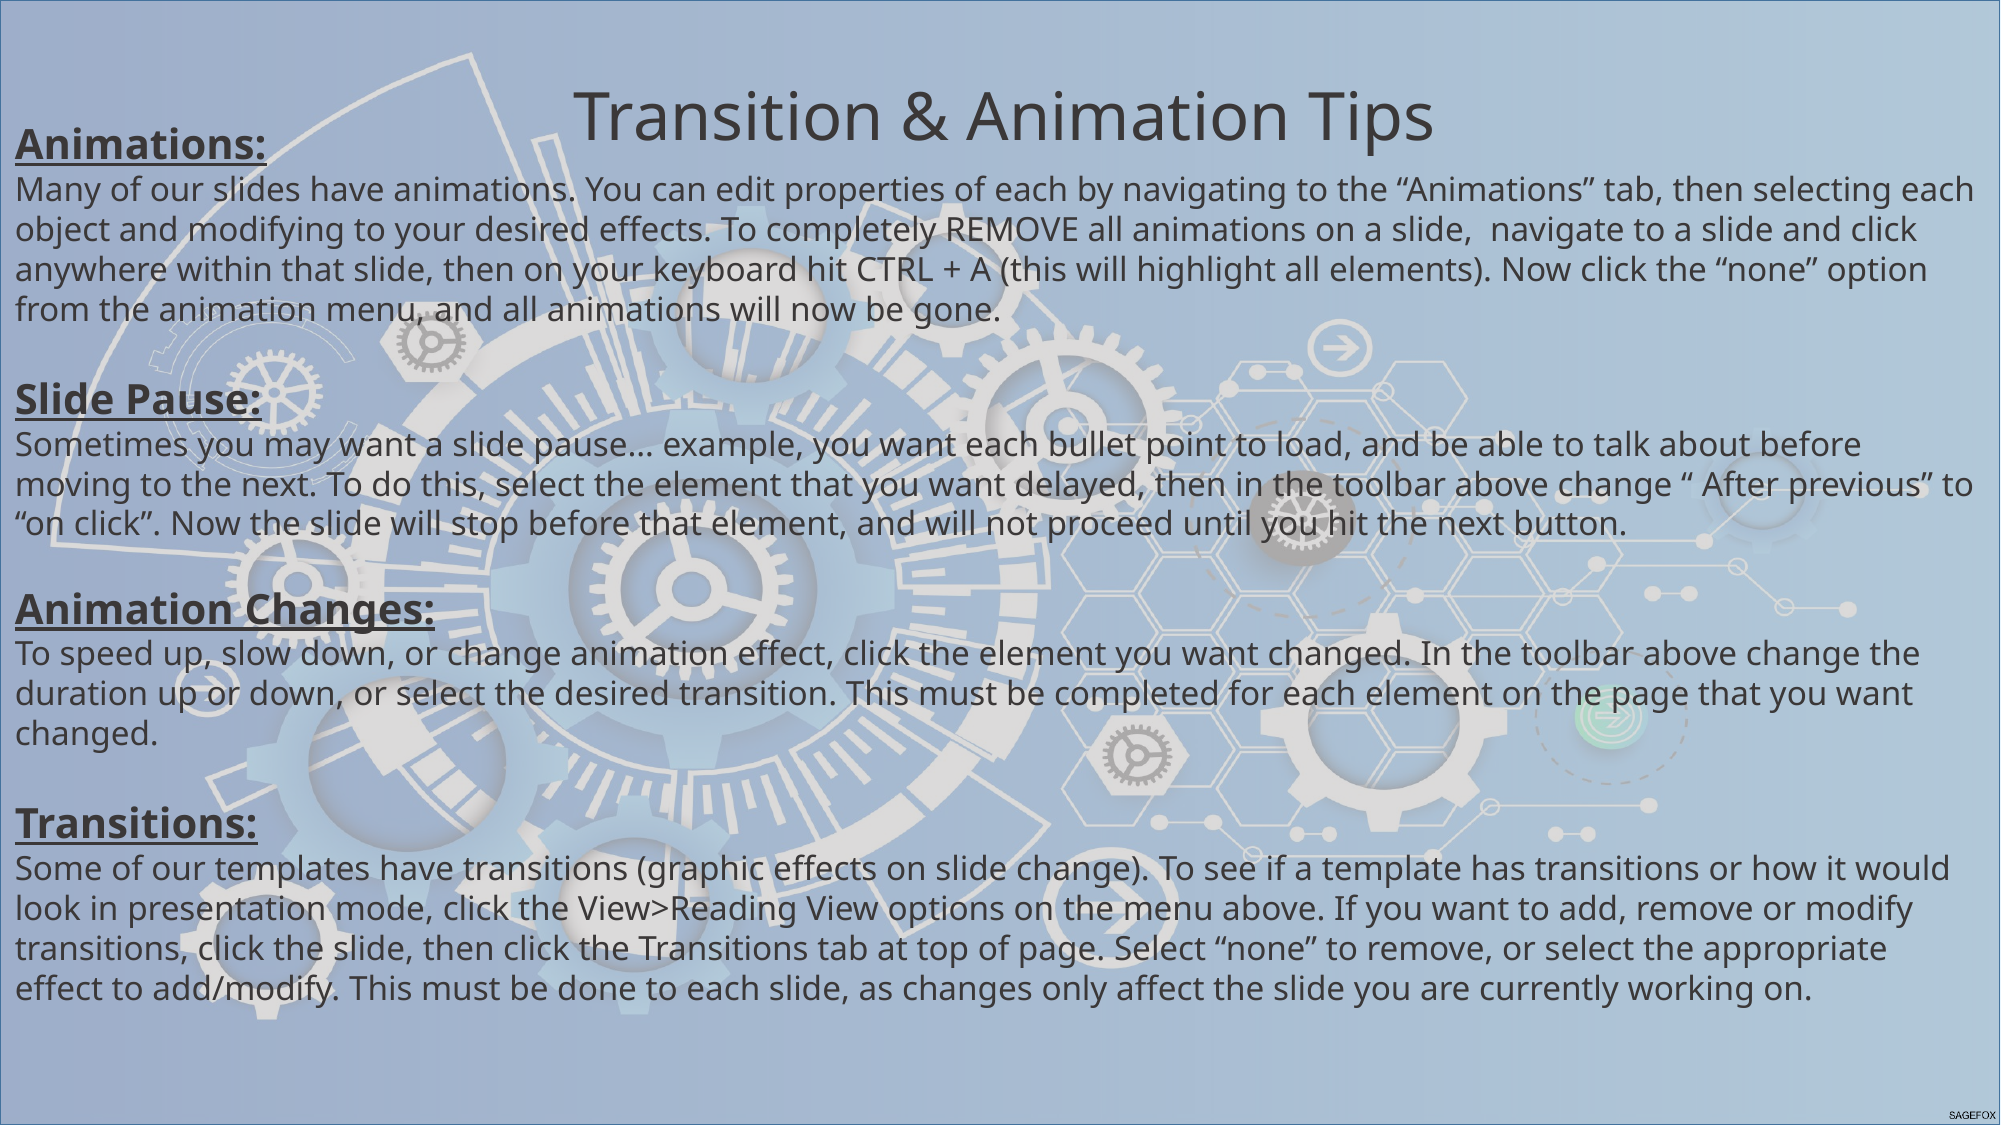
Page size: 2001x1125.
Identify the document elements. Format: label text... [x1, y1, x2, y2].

title Transition & Animation Tips [477, 59, 1532, 177]
text_box Animations: Many of our slides have animations. You can edit properties of each by navigating to the “Animations” tab, then selecting each object and modifying to your desired effects. To completely REMOVE all animations on a slide, navigate to a slide and click anywhere within that slide, then on your keyboard hit CTRL + A (this will highlight all elements). Now click the “none” option from the animation menu, and all animations will now be gone. Slide Pause: Sometimes you may want a slide pause… example, you want each bullet point to load, and be able to talk about before moving to the next. To do this, select the element that you want delayed, then in the toolbar above change “ After previous” to “on click”. Now the slide will stop before that element, and will not proceed until you hit the next button. Animation Changes: To speed up, slow down, or change animation effect, click the element you want changed. In the toolbar above change the duration up or down, or select the desired transition. This must be completed for each element on the page that you want changed. Transitions: Some of our templates have transitions (graphic effects on slide change). To see if a template has transitions or how it would look in presentation mode, click the View>Reading View options on the menu above. If you want to add, remove or modify transitions, click the slide, then click the Transitions tab at top of page. Select “none” to remove, or select the appropriate effect to add/modify. This must be done to each slide, as changes only affect the slide you are currently working on. [0, 0, 2000, 1125]
